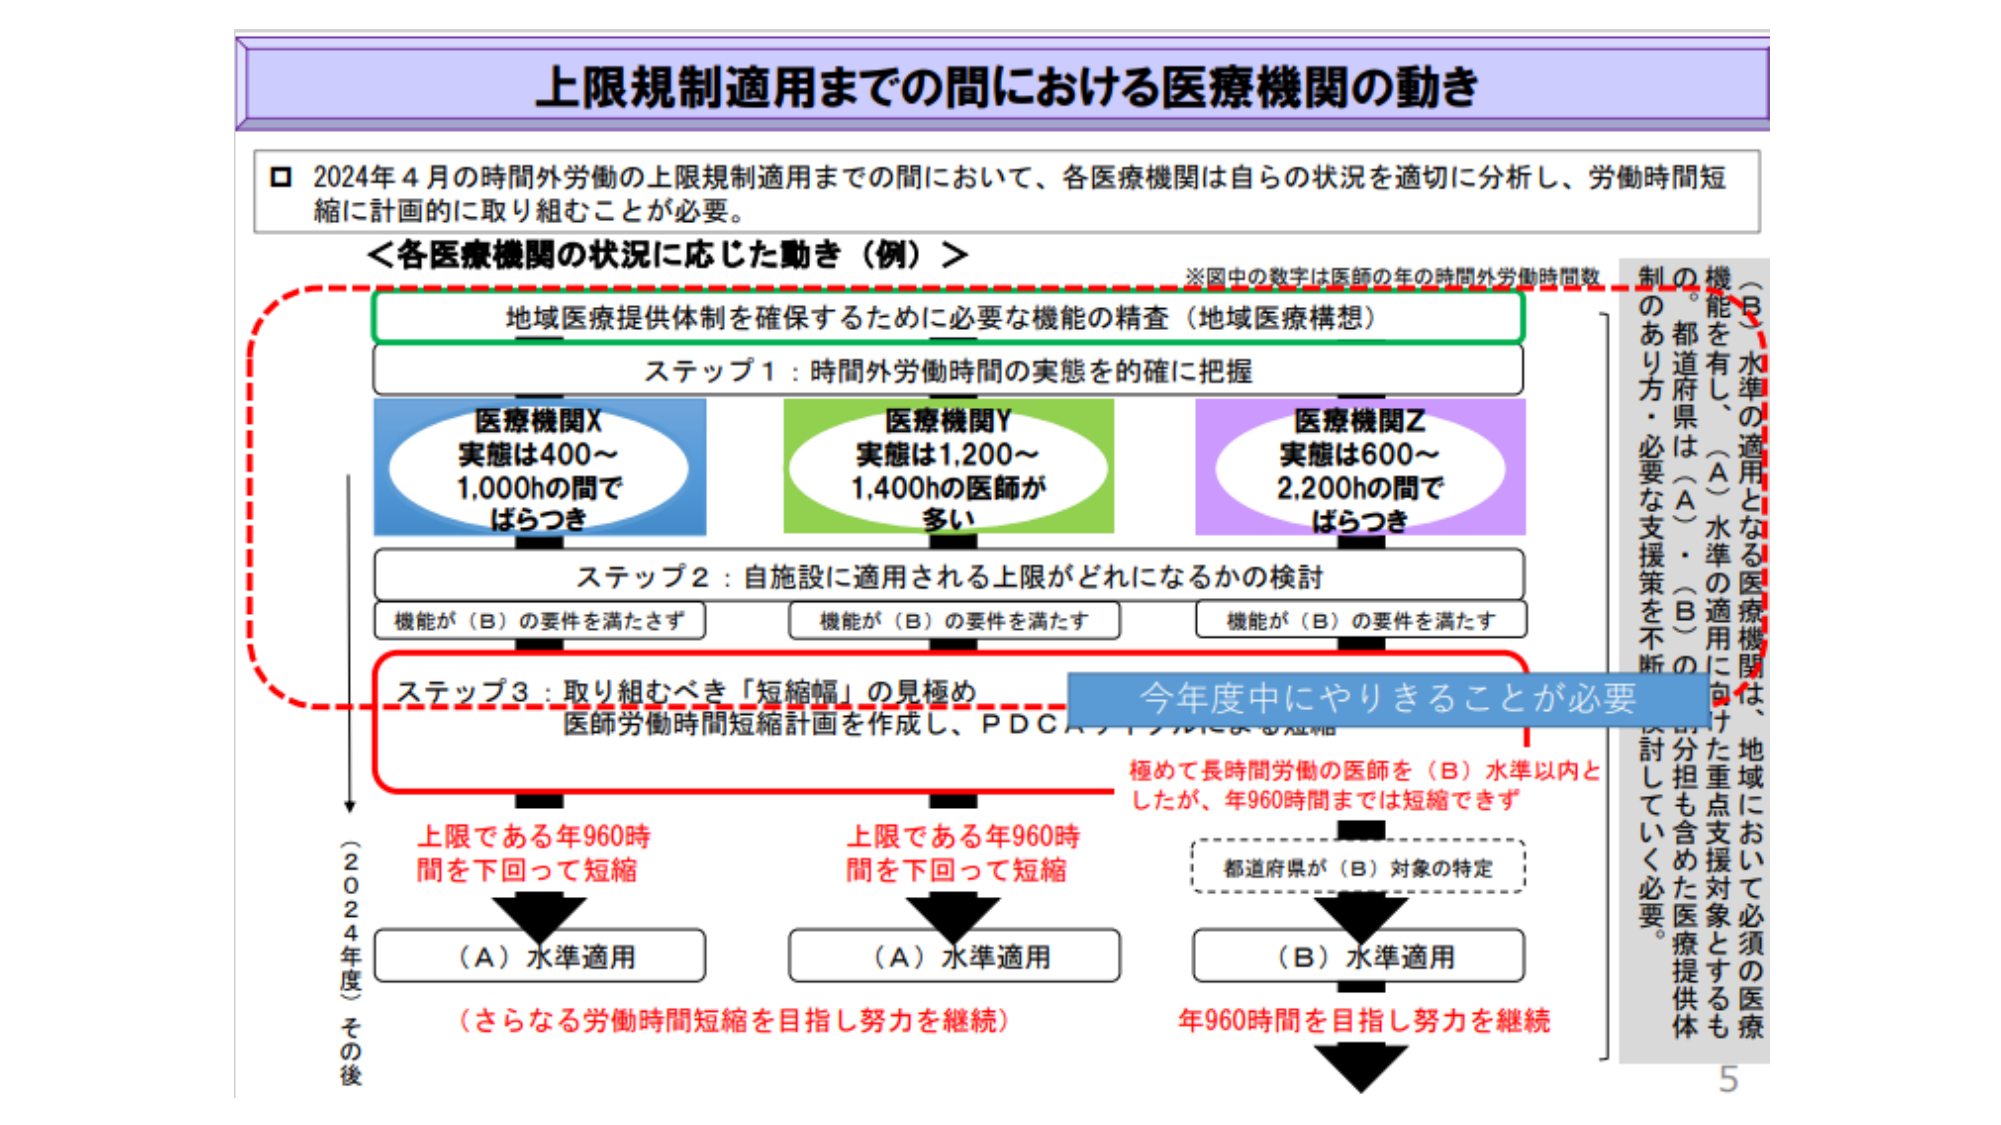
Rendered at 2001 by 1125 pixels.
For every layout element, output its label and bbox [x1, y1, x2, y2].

picture [234, 29, 1770, 1098]
